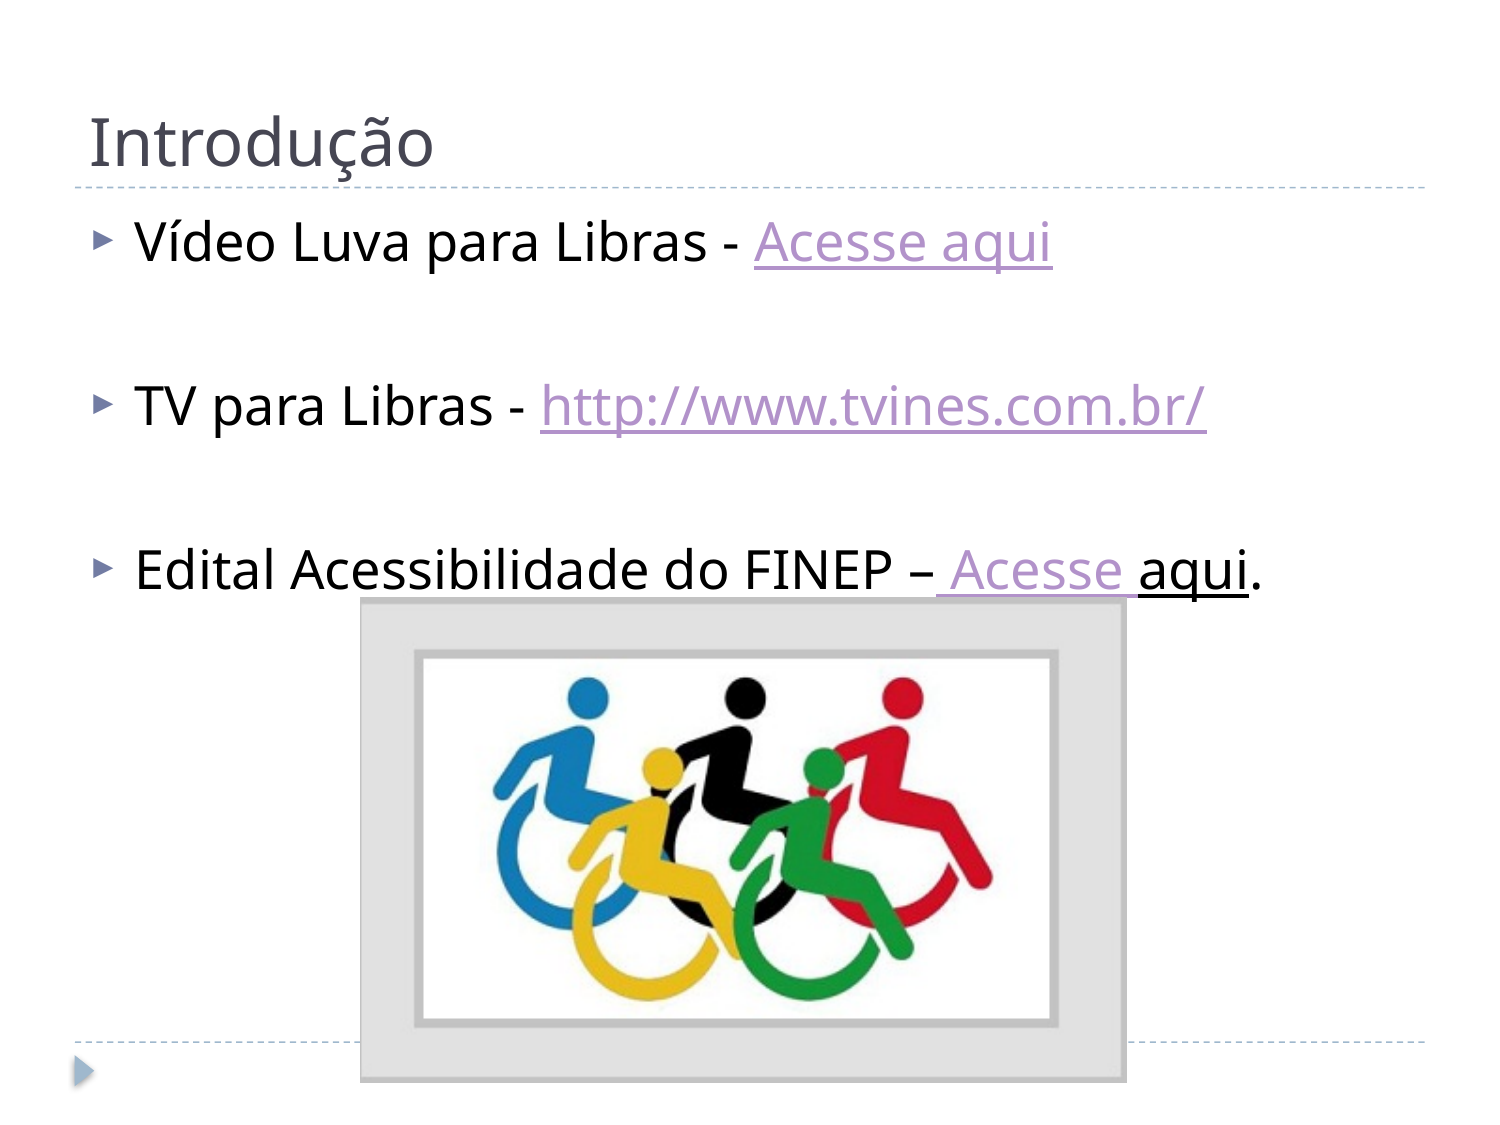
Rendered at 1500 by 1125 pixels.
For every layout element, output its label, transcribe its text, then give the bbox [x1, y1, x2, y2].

picture [359, 597, 1127, 1083]
title Introdução [75, 24, 1425, 188]
list Vídeo Luva para Libras - Acesse aqui TV para Libras - http://www.tvines.com.br/ Edital Acessibilidade do FINEP – Acesse aqui. [75, 200, 1425, 1010]
